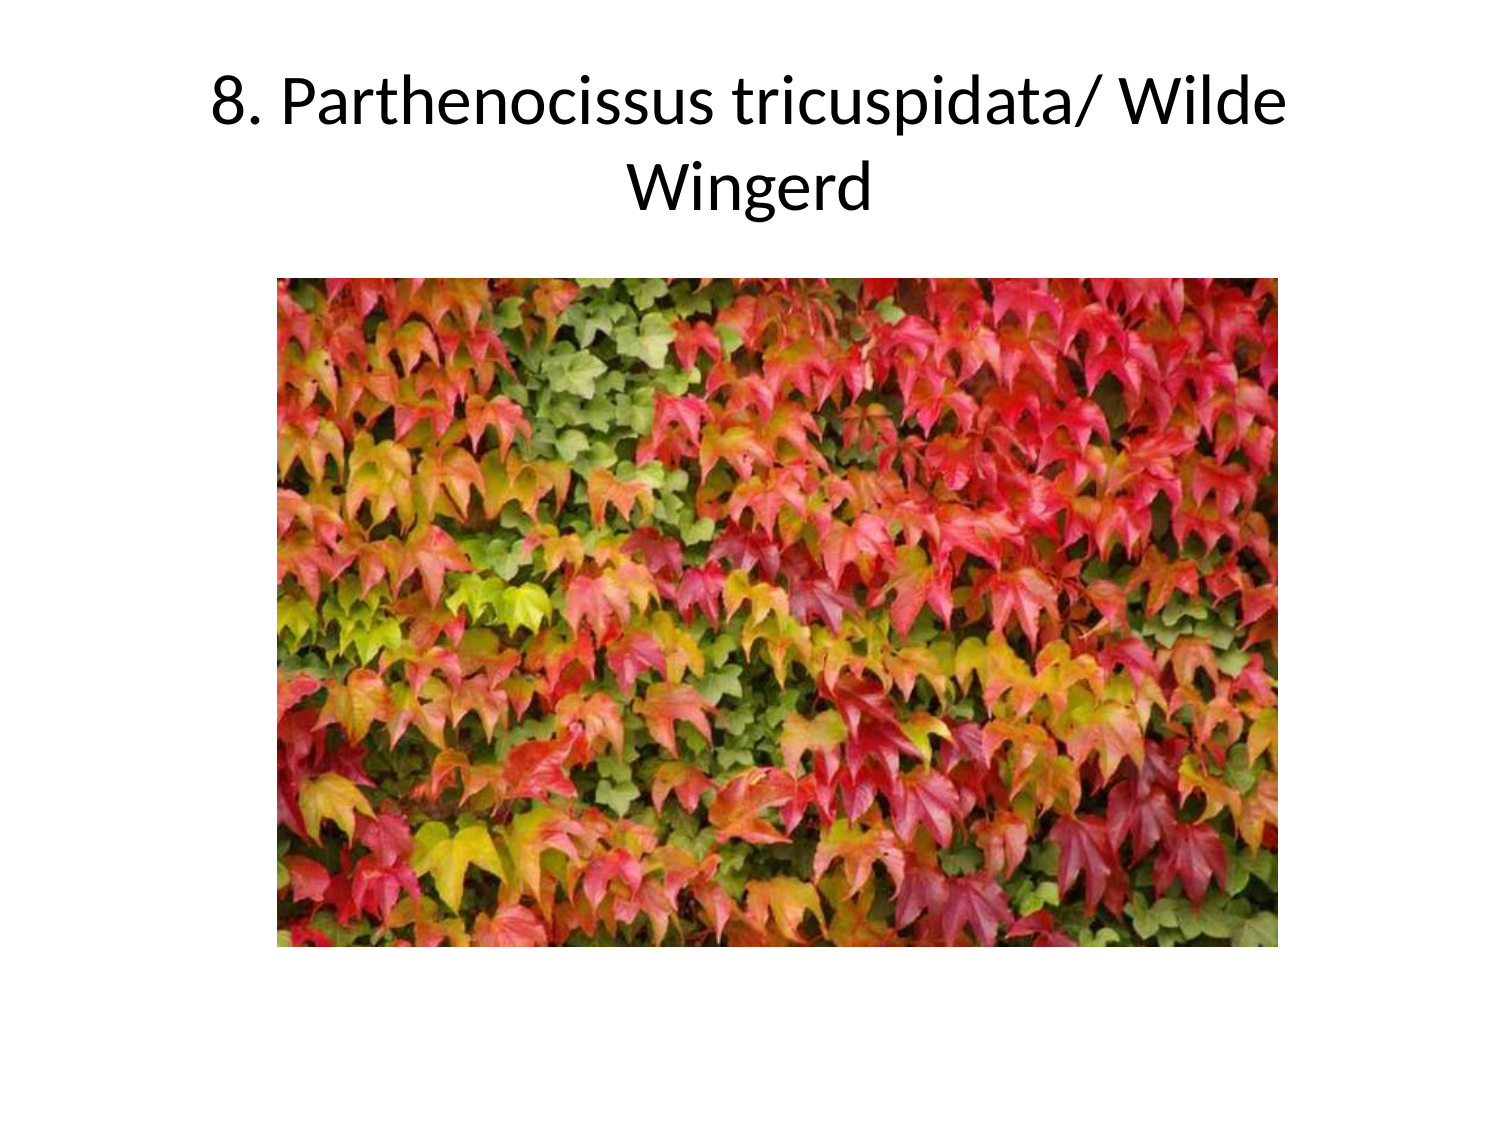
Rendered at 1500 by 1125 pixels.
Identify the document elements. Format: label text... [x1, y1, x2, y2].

title 8. Parthenocissus tricuspidata/ Wilde Wingerd [75, 45, 1425, 233]
picture [277, 278, 1278, 947]
